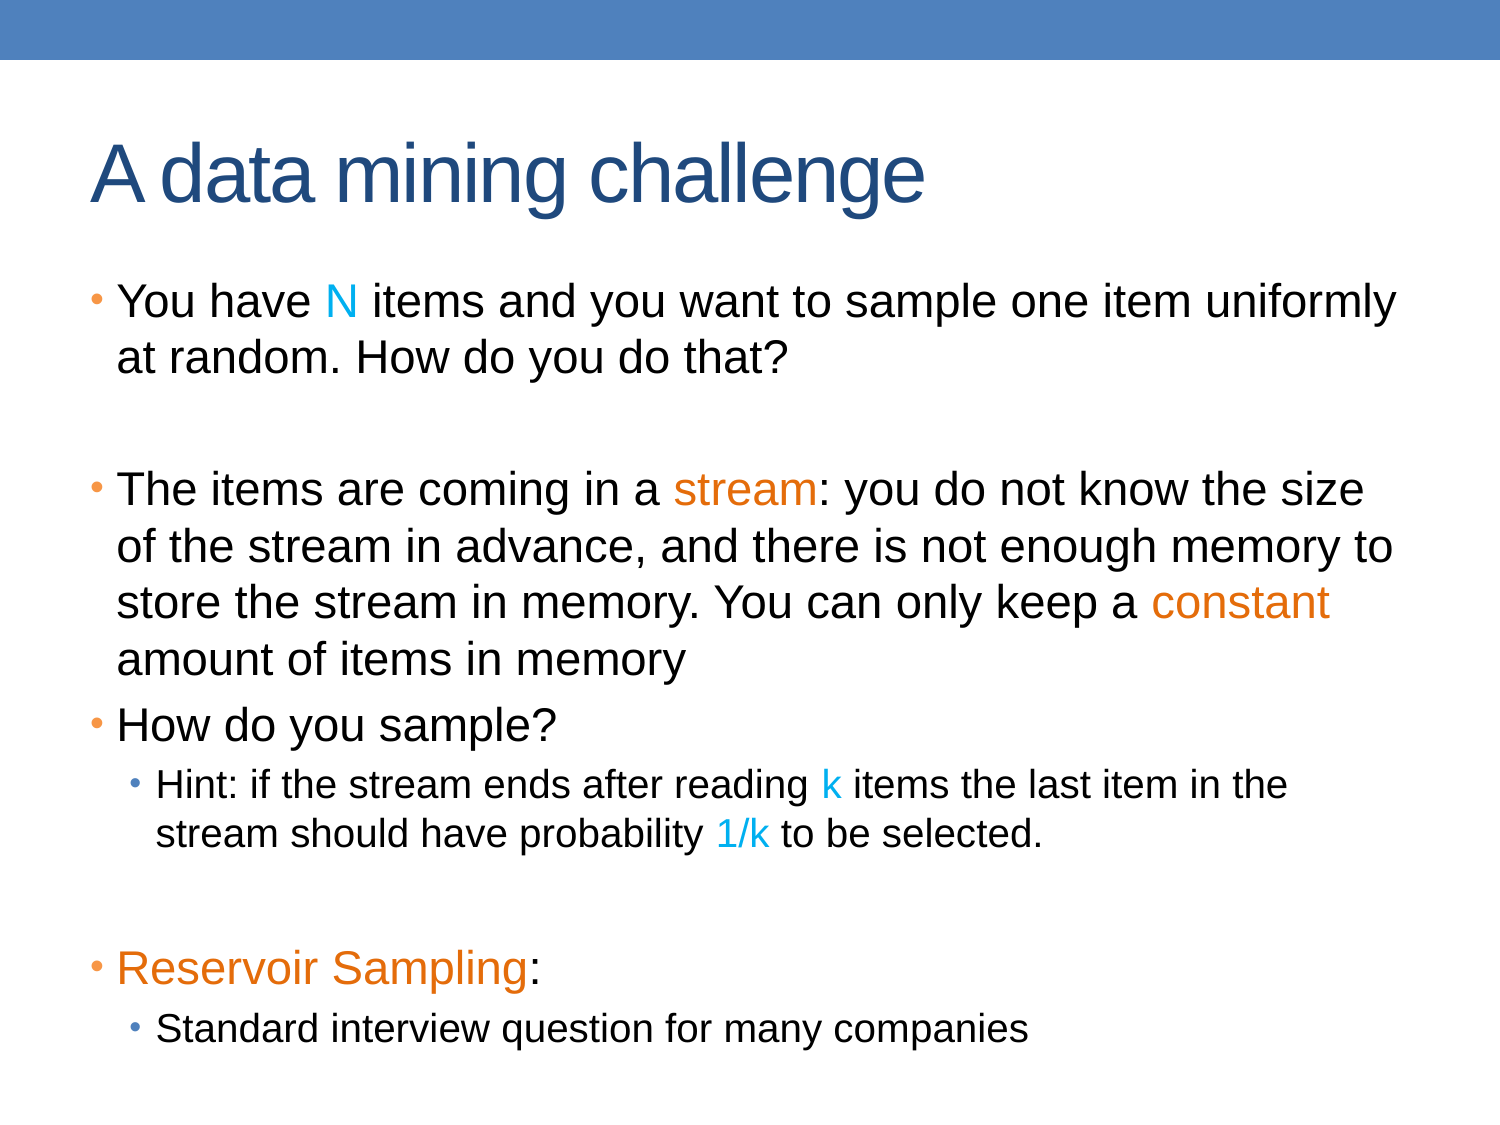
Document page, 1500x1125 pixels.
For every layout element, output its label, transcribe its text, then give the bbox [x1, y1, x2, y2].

title A data mining challenge [75, 87, 1425, 250]
list You have N items and you want to sample one item uniformly at random. How do you do that? The items are coming in a stream: you do not know the size of the stream in advance, and there is not enough memory to store the stream in memory. You can only keep a constant amount of items in memory How do you sample? Hint: if the stream ends after reading k items the last item in the stream should have probability 1/k to be selected. Reservoir Sampling: Standard interview question for many companies [75, 262, 1425, 1063]
